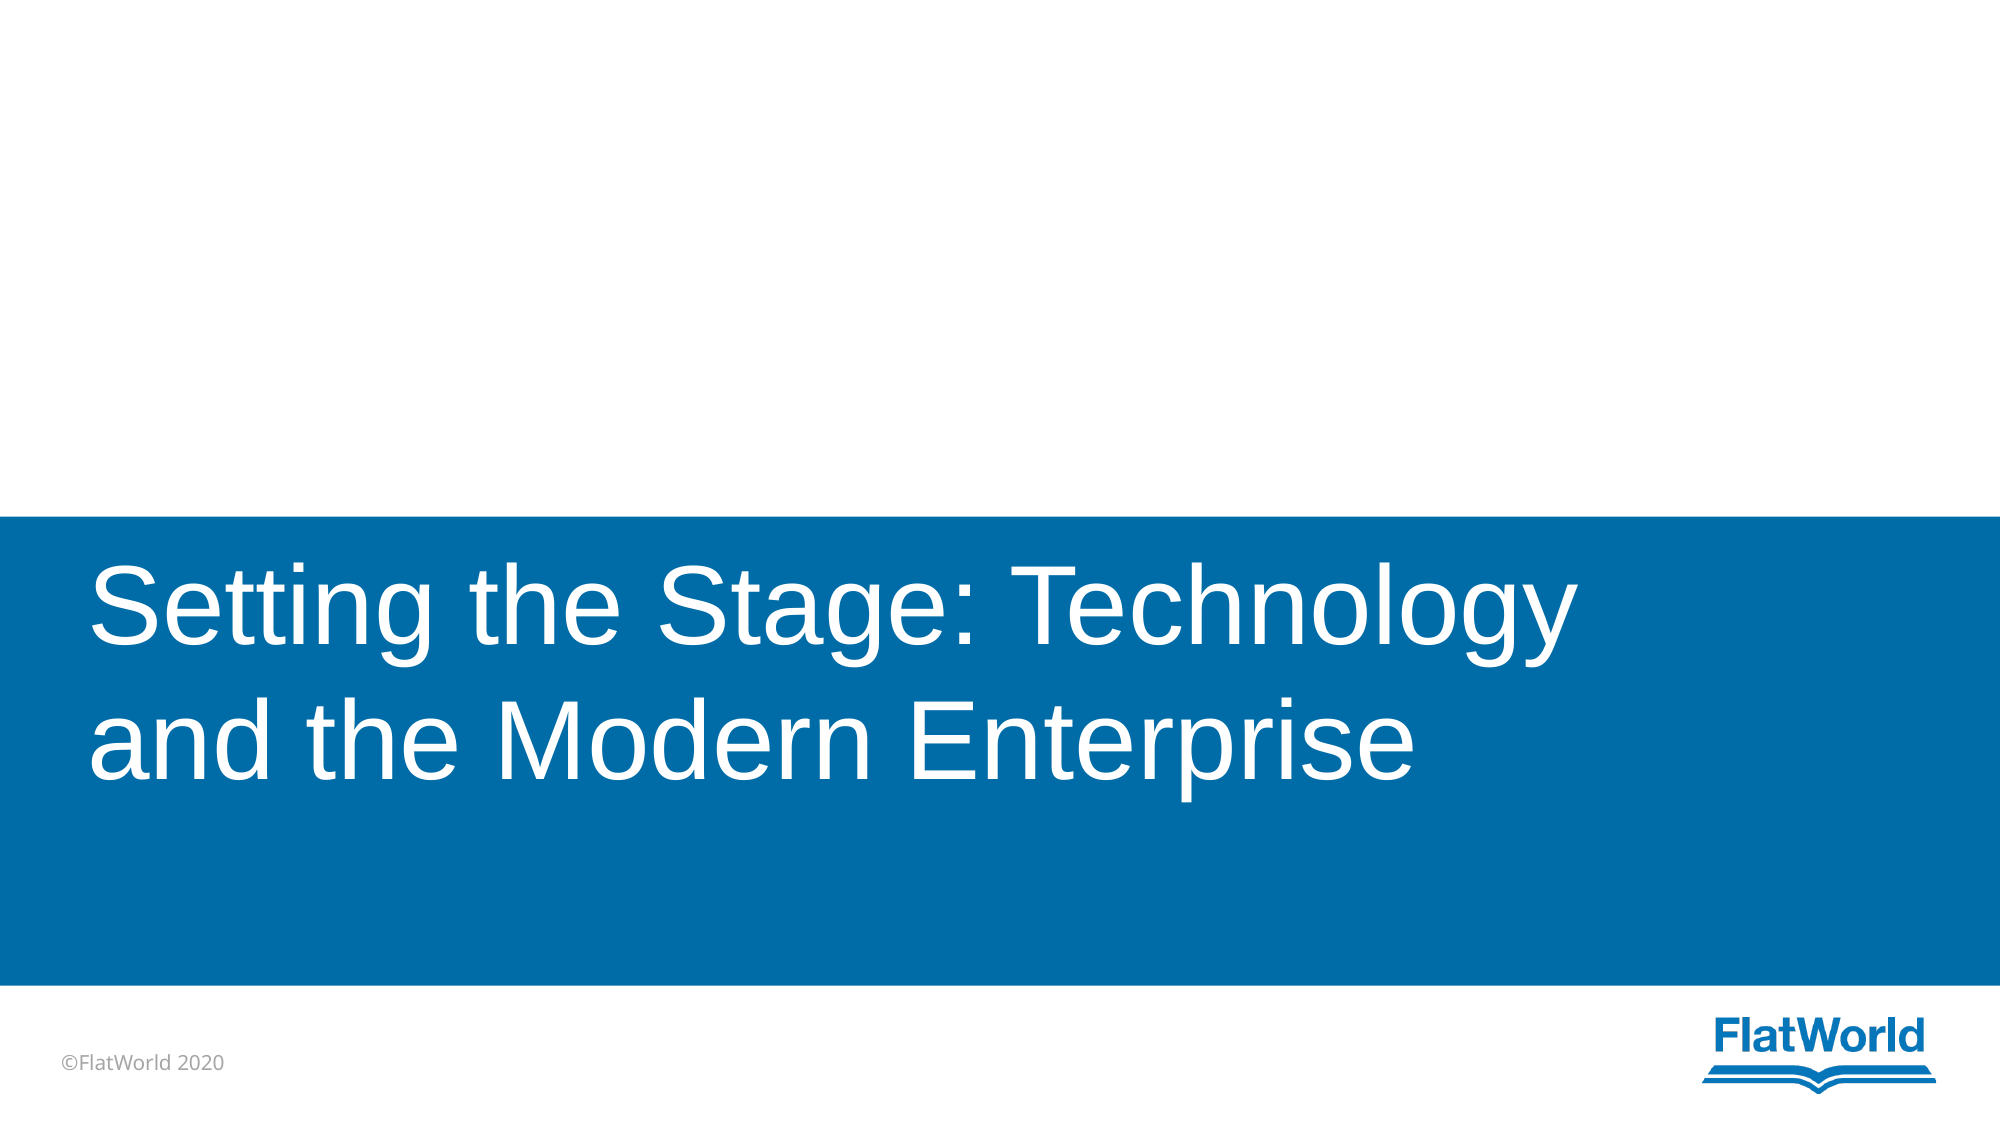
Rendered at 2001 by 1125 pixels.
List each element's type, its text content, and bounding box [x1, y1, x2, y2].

text_box Setting the Stage: Technology and the Modern Enterprise [72, 524, 1933, 810]
text_box [0, 516, 2000, 987]
